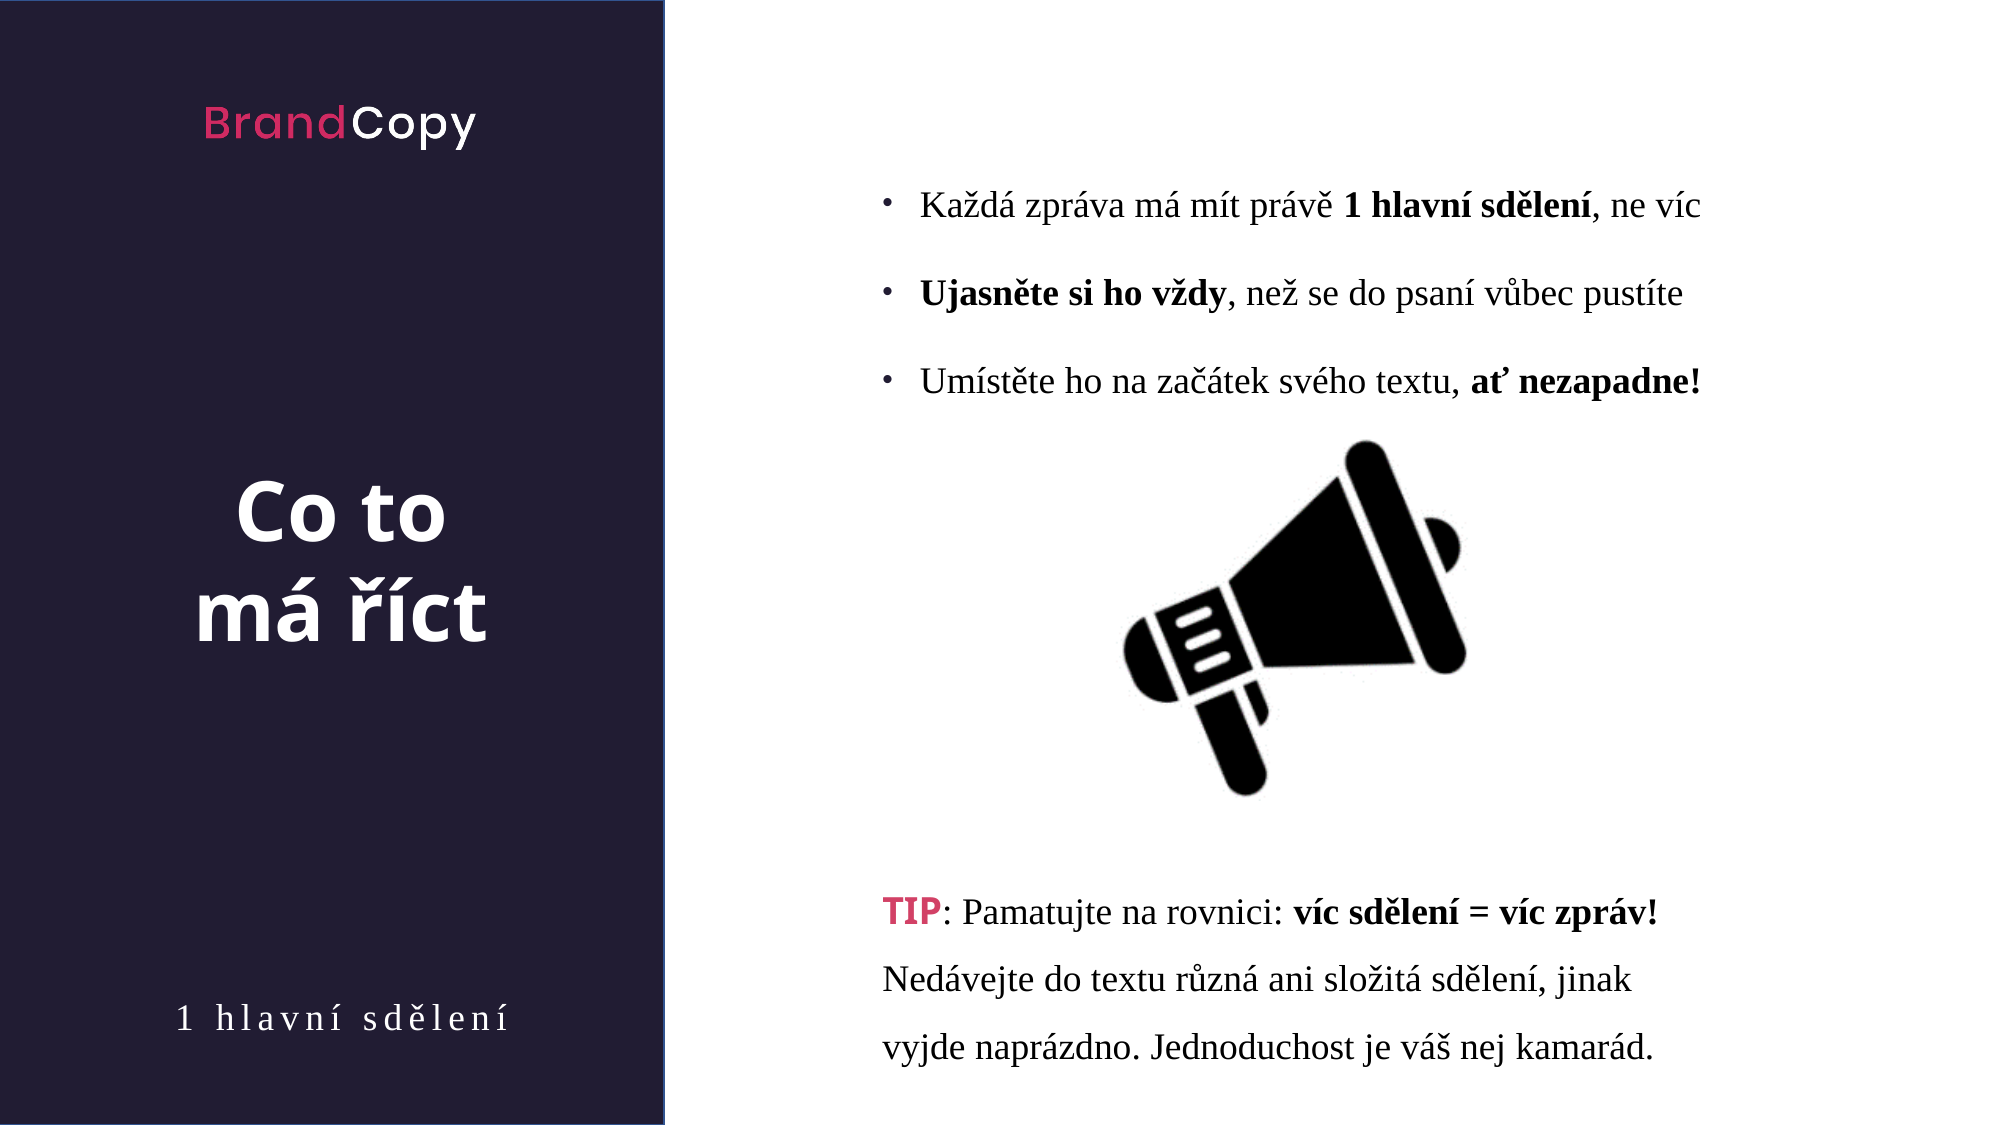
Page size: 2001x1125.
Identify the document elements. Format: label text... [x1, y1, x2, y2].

title Co to má říct [73, 149, 609, 967]
picture [1095, 425, 1490, 801]
picture [206, 105, 476, 149]
text_box Každá zpráva má mít právě 1 hlavní sdělení, ne víc Ujasněte si ho vždy, než se do psaní vůbec pustíte Umístěte ho na začátek svého textu, ať nezapadne! TIP: Pamatujte na rovnici: víc sdělení = víc zpráv! Nedávejte do textu různá ani složitá sdělení, jinak vyjde naprázdno. Jednoduchost je váš nej kamarád. [867, 149, 1718, 1078]
list 1 hlavní sdělení [73, 990, 609, 1053]
